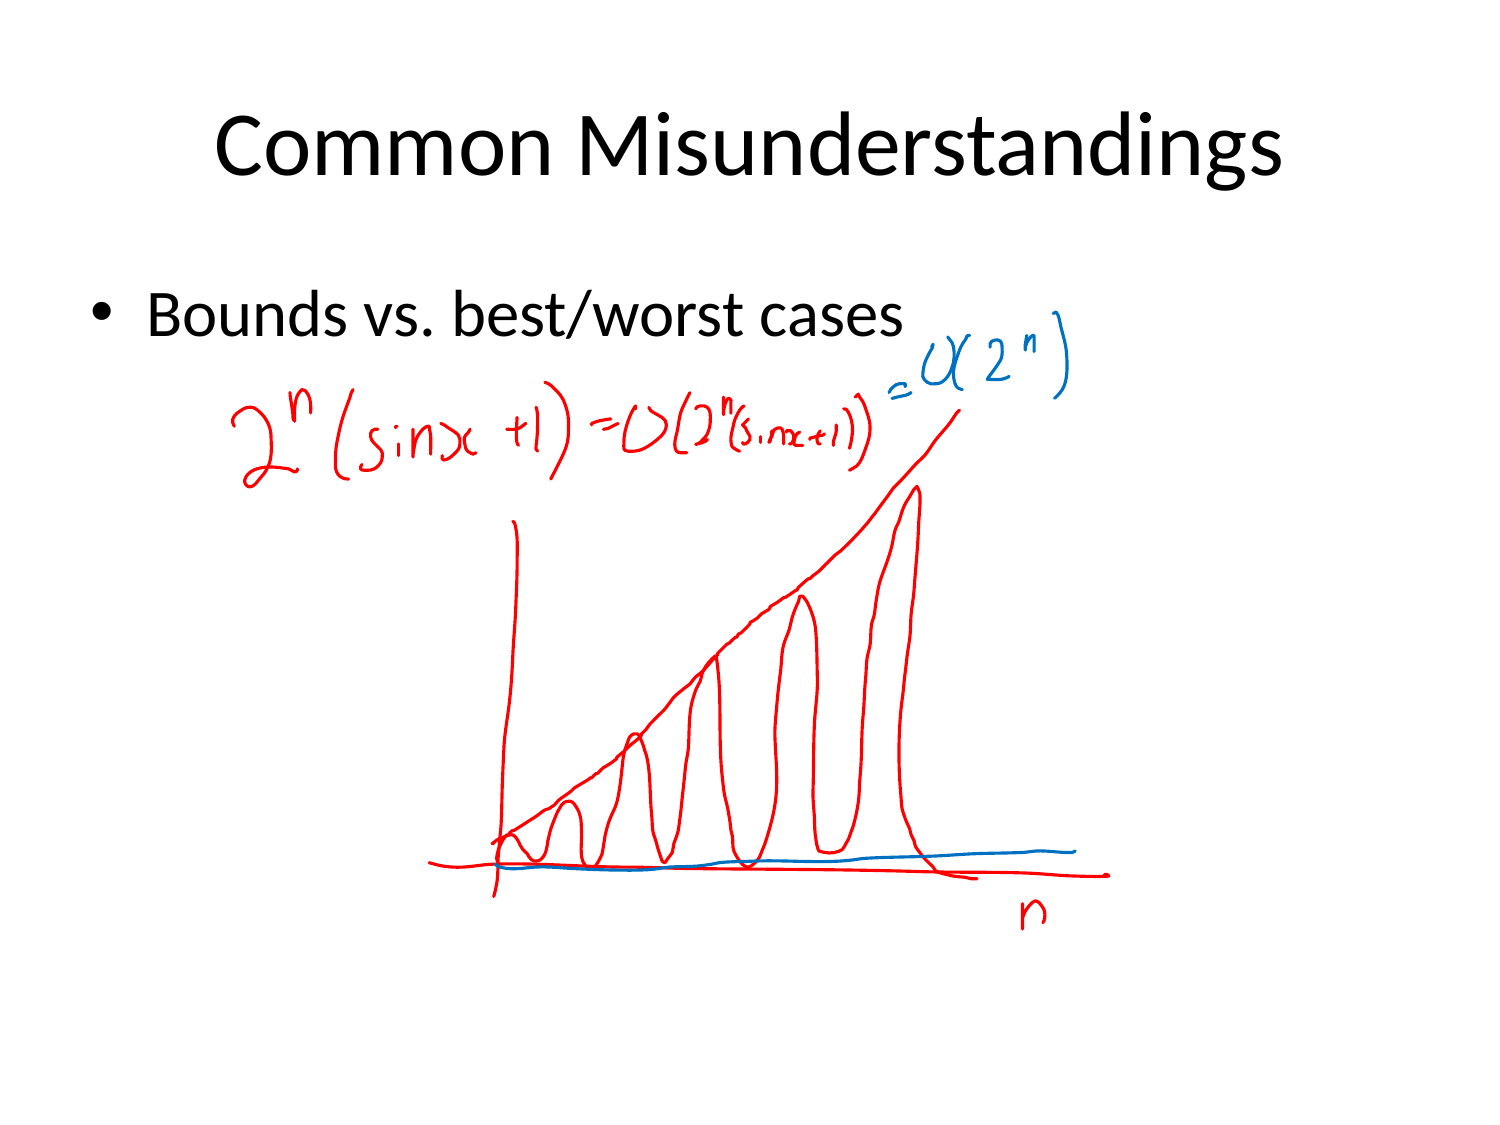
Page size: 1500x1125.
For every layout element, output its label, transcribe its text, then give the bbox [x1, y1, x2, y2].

title Common Misunderstandings [75, 45, 1425, 233]
list Bounds vs. best/worst cases [75, 262, 1425, 1005]
